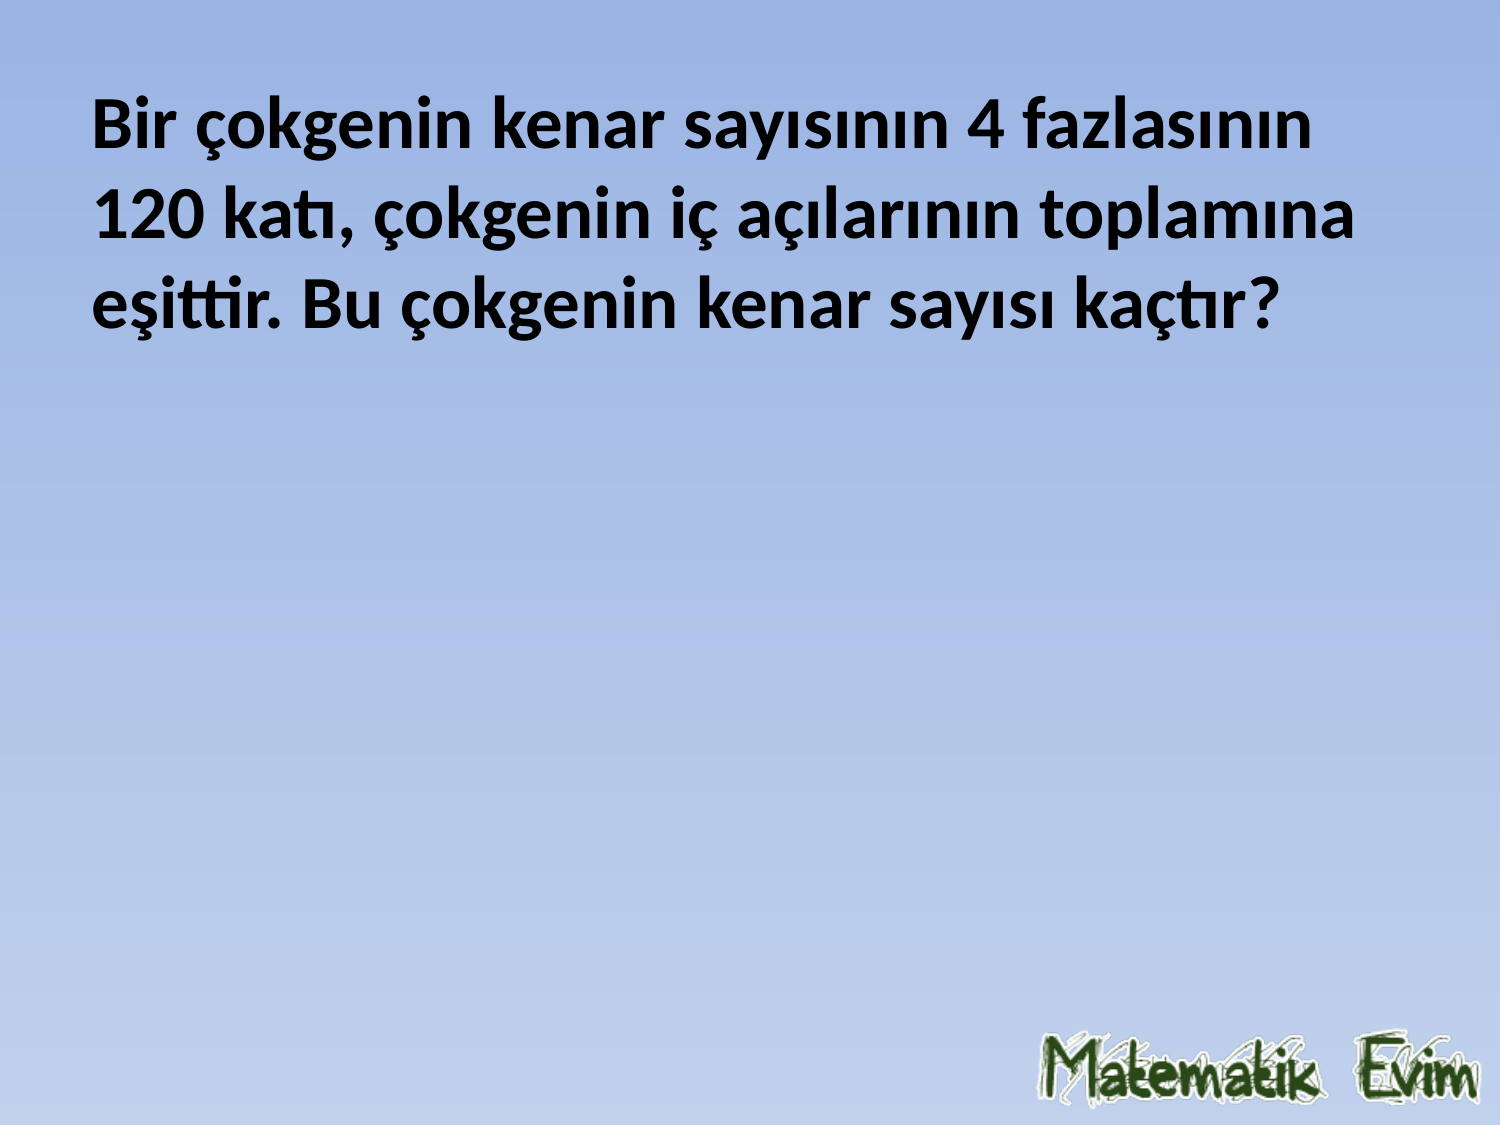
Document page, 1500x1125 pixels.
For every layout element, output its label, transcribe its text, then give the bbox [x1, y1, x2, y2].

picture [1021, 1011, 1496, 1125]
text_box Bir çokgenin kenar sayısının 4 fazlasının 120 katı, çokgenin iç açılarının toplamına eşittir. Bu çokgenin kenar sayısı kaçtır? [76, 66, 1459, 352]
